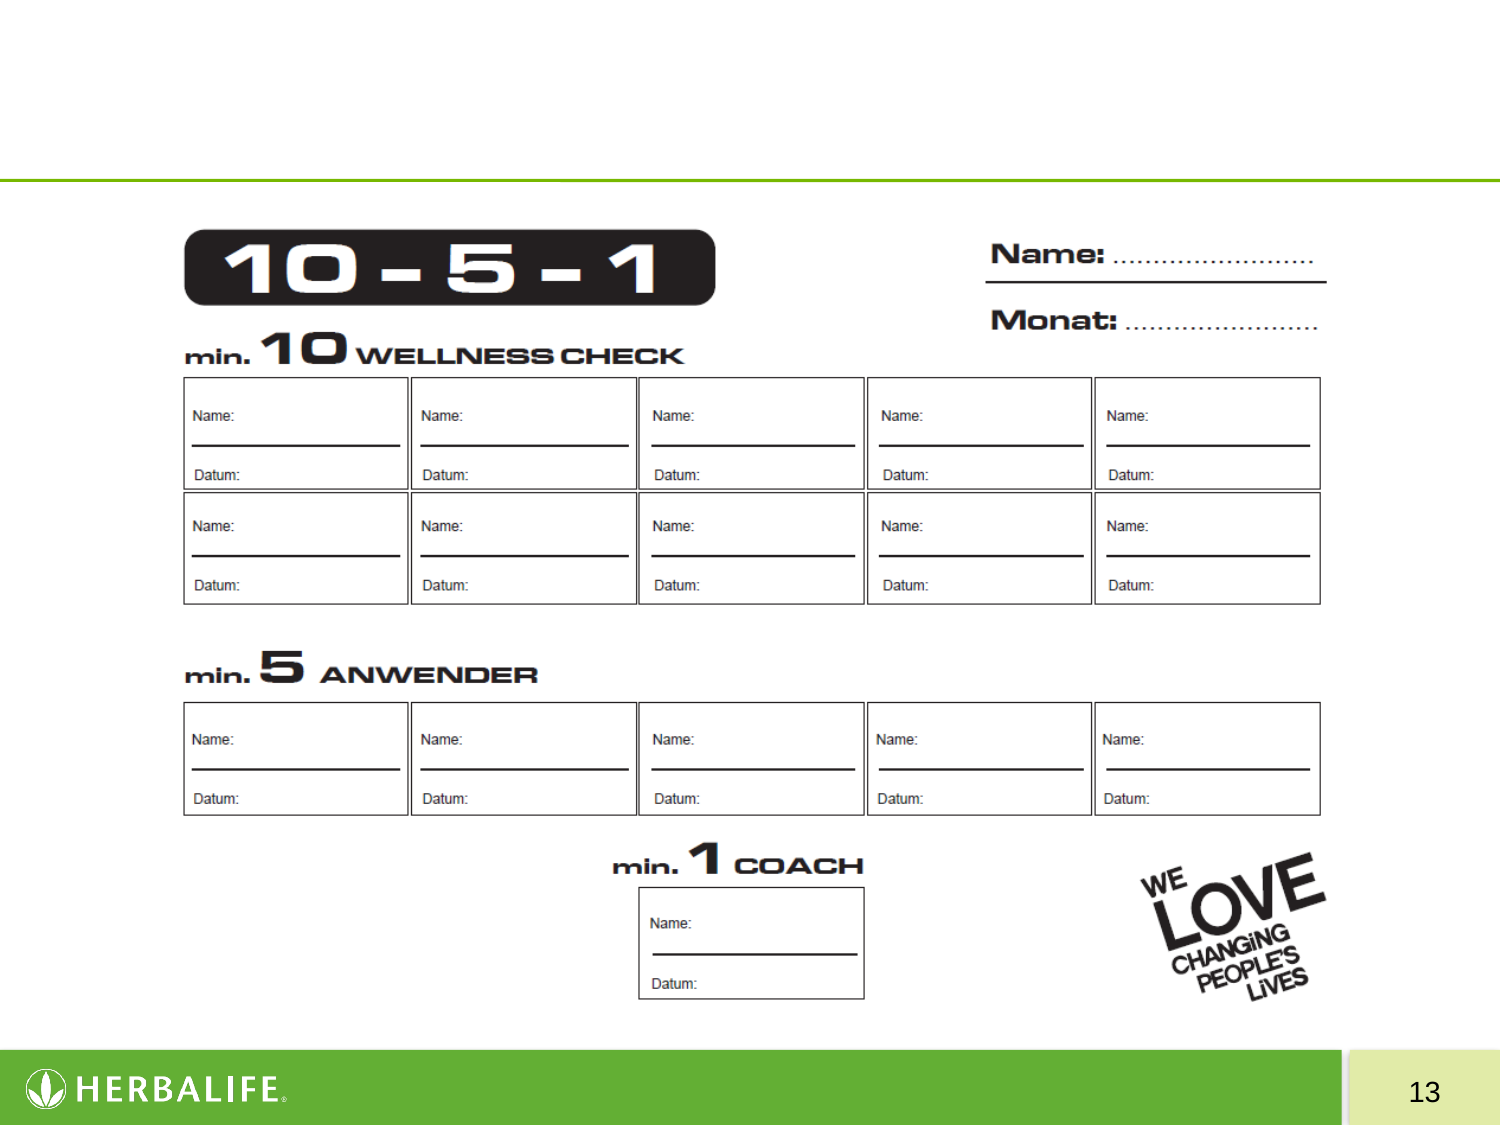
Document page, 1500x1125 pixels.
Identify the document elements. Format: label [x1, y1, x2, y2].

picture [147, 204, 1360, 1034]
